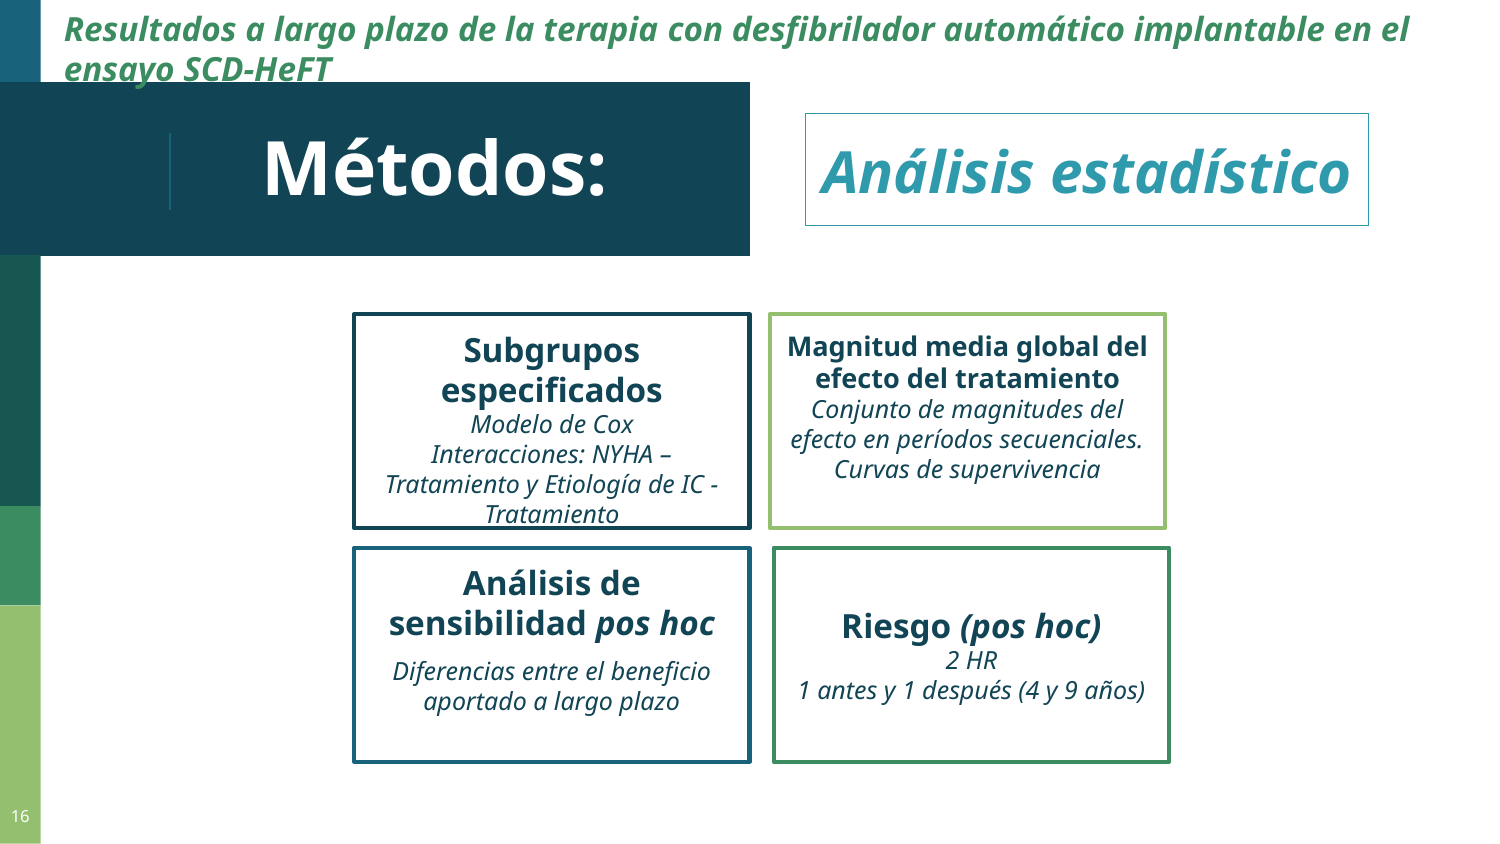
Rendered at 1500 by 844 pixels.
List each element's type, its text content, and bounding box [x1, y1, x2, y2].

text_box Métodos: [165, 97, 705, 226]
list Análisis de sensibilidad pos hoc Diferencias entre el beneficio aportado a largo plazo [352, 546, 752, 764]
list Riesgo (pos hoc) 2 HR 1 antes y 1 después (4 y 9 años) [772, 546, 1171, 764]
text_box Análisis estadístico [805, 113, 1369, 226]
title Resultados a largo plazo de la terapia con desfibrilador automático implantable en el ensayo SCD-HeFT [48, 13, 1500, 83]
slide_number 16 [0, 790, 49, 844]
list Subgrupos especificados Modelo de Cox Interacciones: NYHA – Tratamiento y Etiología de IC - Tratamiento [352, 312, 752, 530]
list Magnitud media global del efecto del tratamiento Conjunto de magnitudes del efecto en períodos secuenciales. Curvas de supervivencia [768, 312, 1167, 530]
